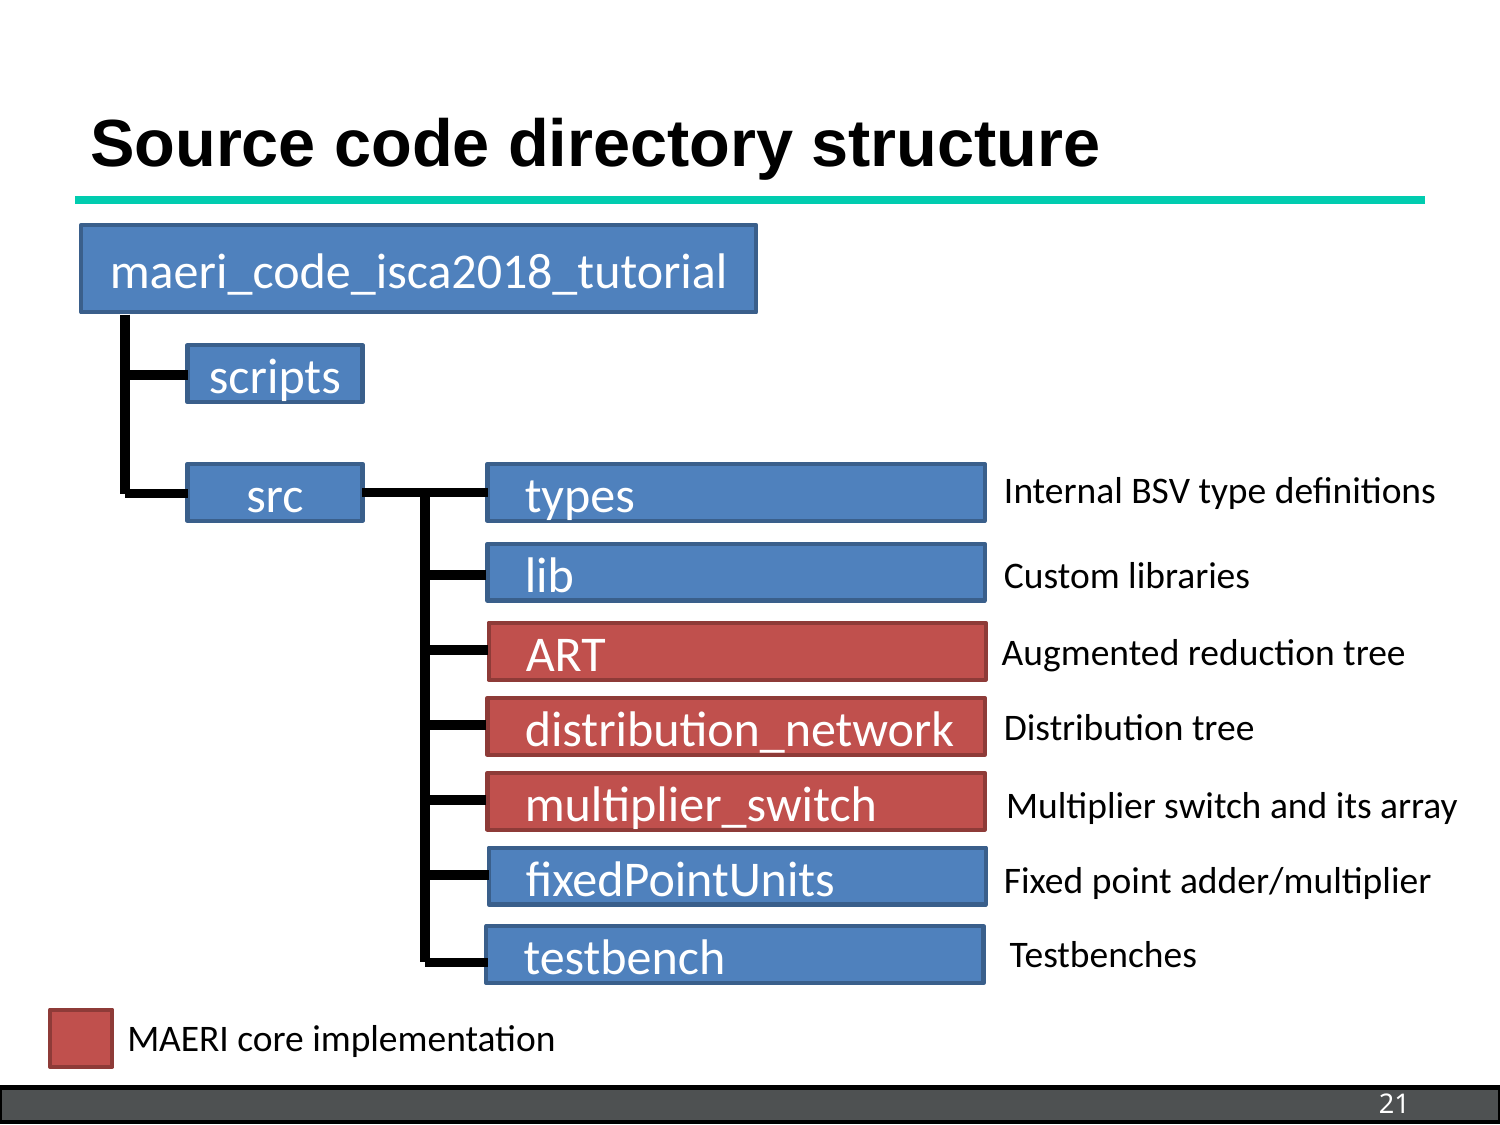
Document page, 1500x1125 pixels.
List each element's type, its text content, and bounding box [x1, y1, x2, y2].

text_box Augmented reduction tree [986, 620, 1476, 681]
text_box multiplier_switch [485, 771, 987, 832]
text_box maeri_code_isca2018_tutorial [79, 223, 758, 314]
text_box Multiplier switch and its array [991, 773, 1481, 834]
text_box MAERI core implementation [112, 1006, 663, 1066]
text_box Testbenches [994, 922, 1484, 983]
text_box types [485, 462, 987, 523]
text_box Custom libraries [989, 543, 1479, 604]
text_box Fixed point adder/multiplier [989, 848, 1479, 909]
slide_number 21 [1212, 1087, 1425, 1123]
text_box ART [487, 621, 988, 682]
text_box distribution_network [485, 696, 987, 757]
footer [287, 1087, 1212, 1123]
text_box fixedPointUnits [487, 846, 988, 907]
text_box testbench [484, 924, 986, 985]
text_box lib [485, 542, 987, 603]
text_box src [185, 462, 365, 523]
text_box Distribution tree [989, 696, 1479, 756]
title Source code directory structure [75, 75, 1425, 188]
text_box scripts [185, 343, 365, 404]
text_box Internal BSV type definitions [989, 459, 1479, 519]
text_box [48, 1008, 114, 1069]
